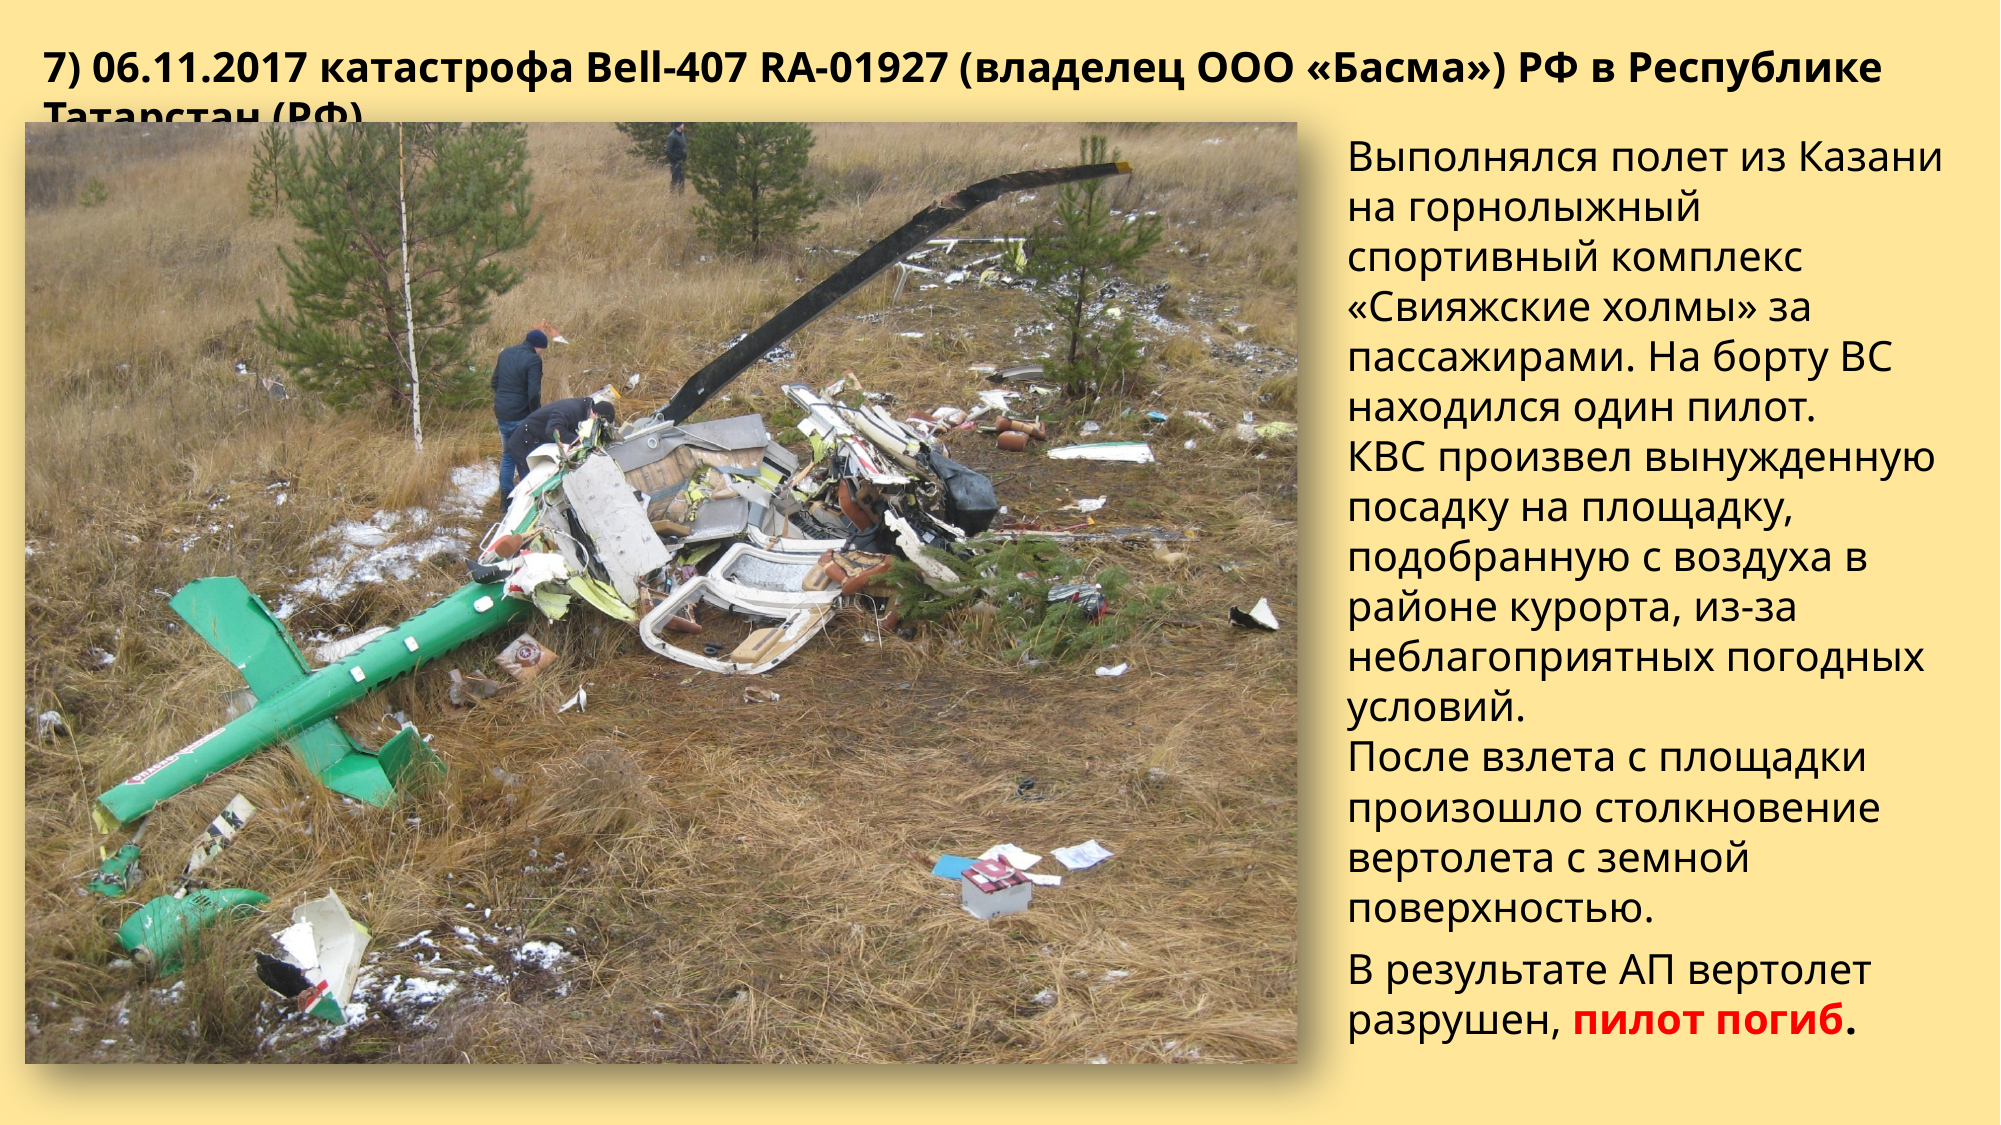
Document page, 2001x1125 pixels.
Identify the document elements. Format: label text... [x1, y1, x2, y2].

text_box Выполнялся полет из Казани на горнолыжный спортивный комплекс «Свияжские холмы» за пассажирами. На борту ВС находился один пилот. КВС произвел вынужденную посадку на площадку, подобранную с воздуха в районе курорта, из-за неблагоприятных погодных условий. После взлета с площадки произошло столкновение вертолета с земной поверхностью. В результате АП вертолет разрушен, пилот погиб. [1332, 122, 1971, 1051]
text_box 7) 06.11.2017 катастрофа Bell-407 RA-01927 (владелец ООО «Басма») РФ в Республике Татарстан (РФ) [29, 33, 1923, 122]
picture [24, 122, 1298, 1064]
